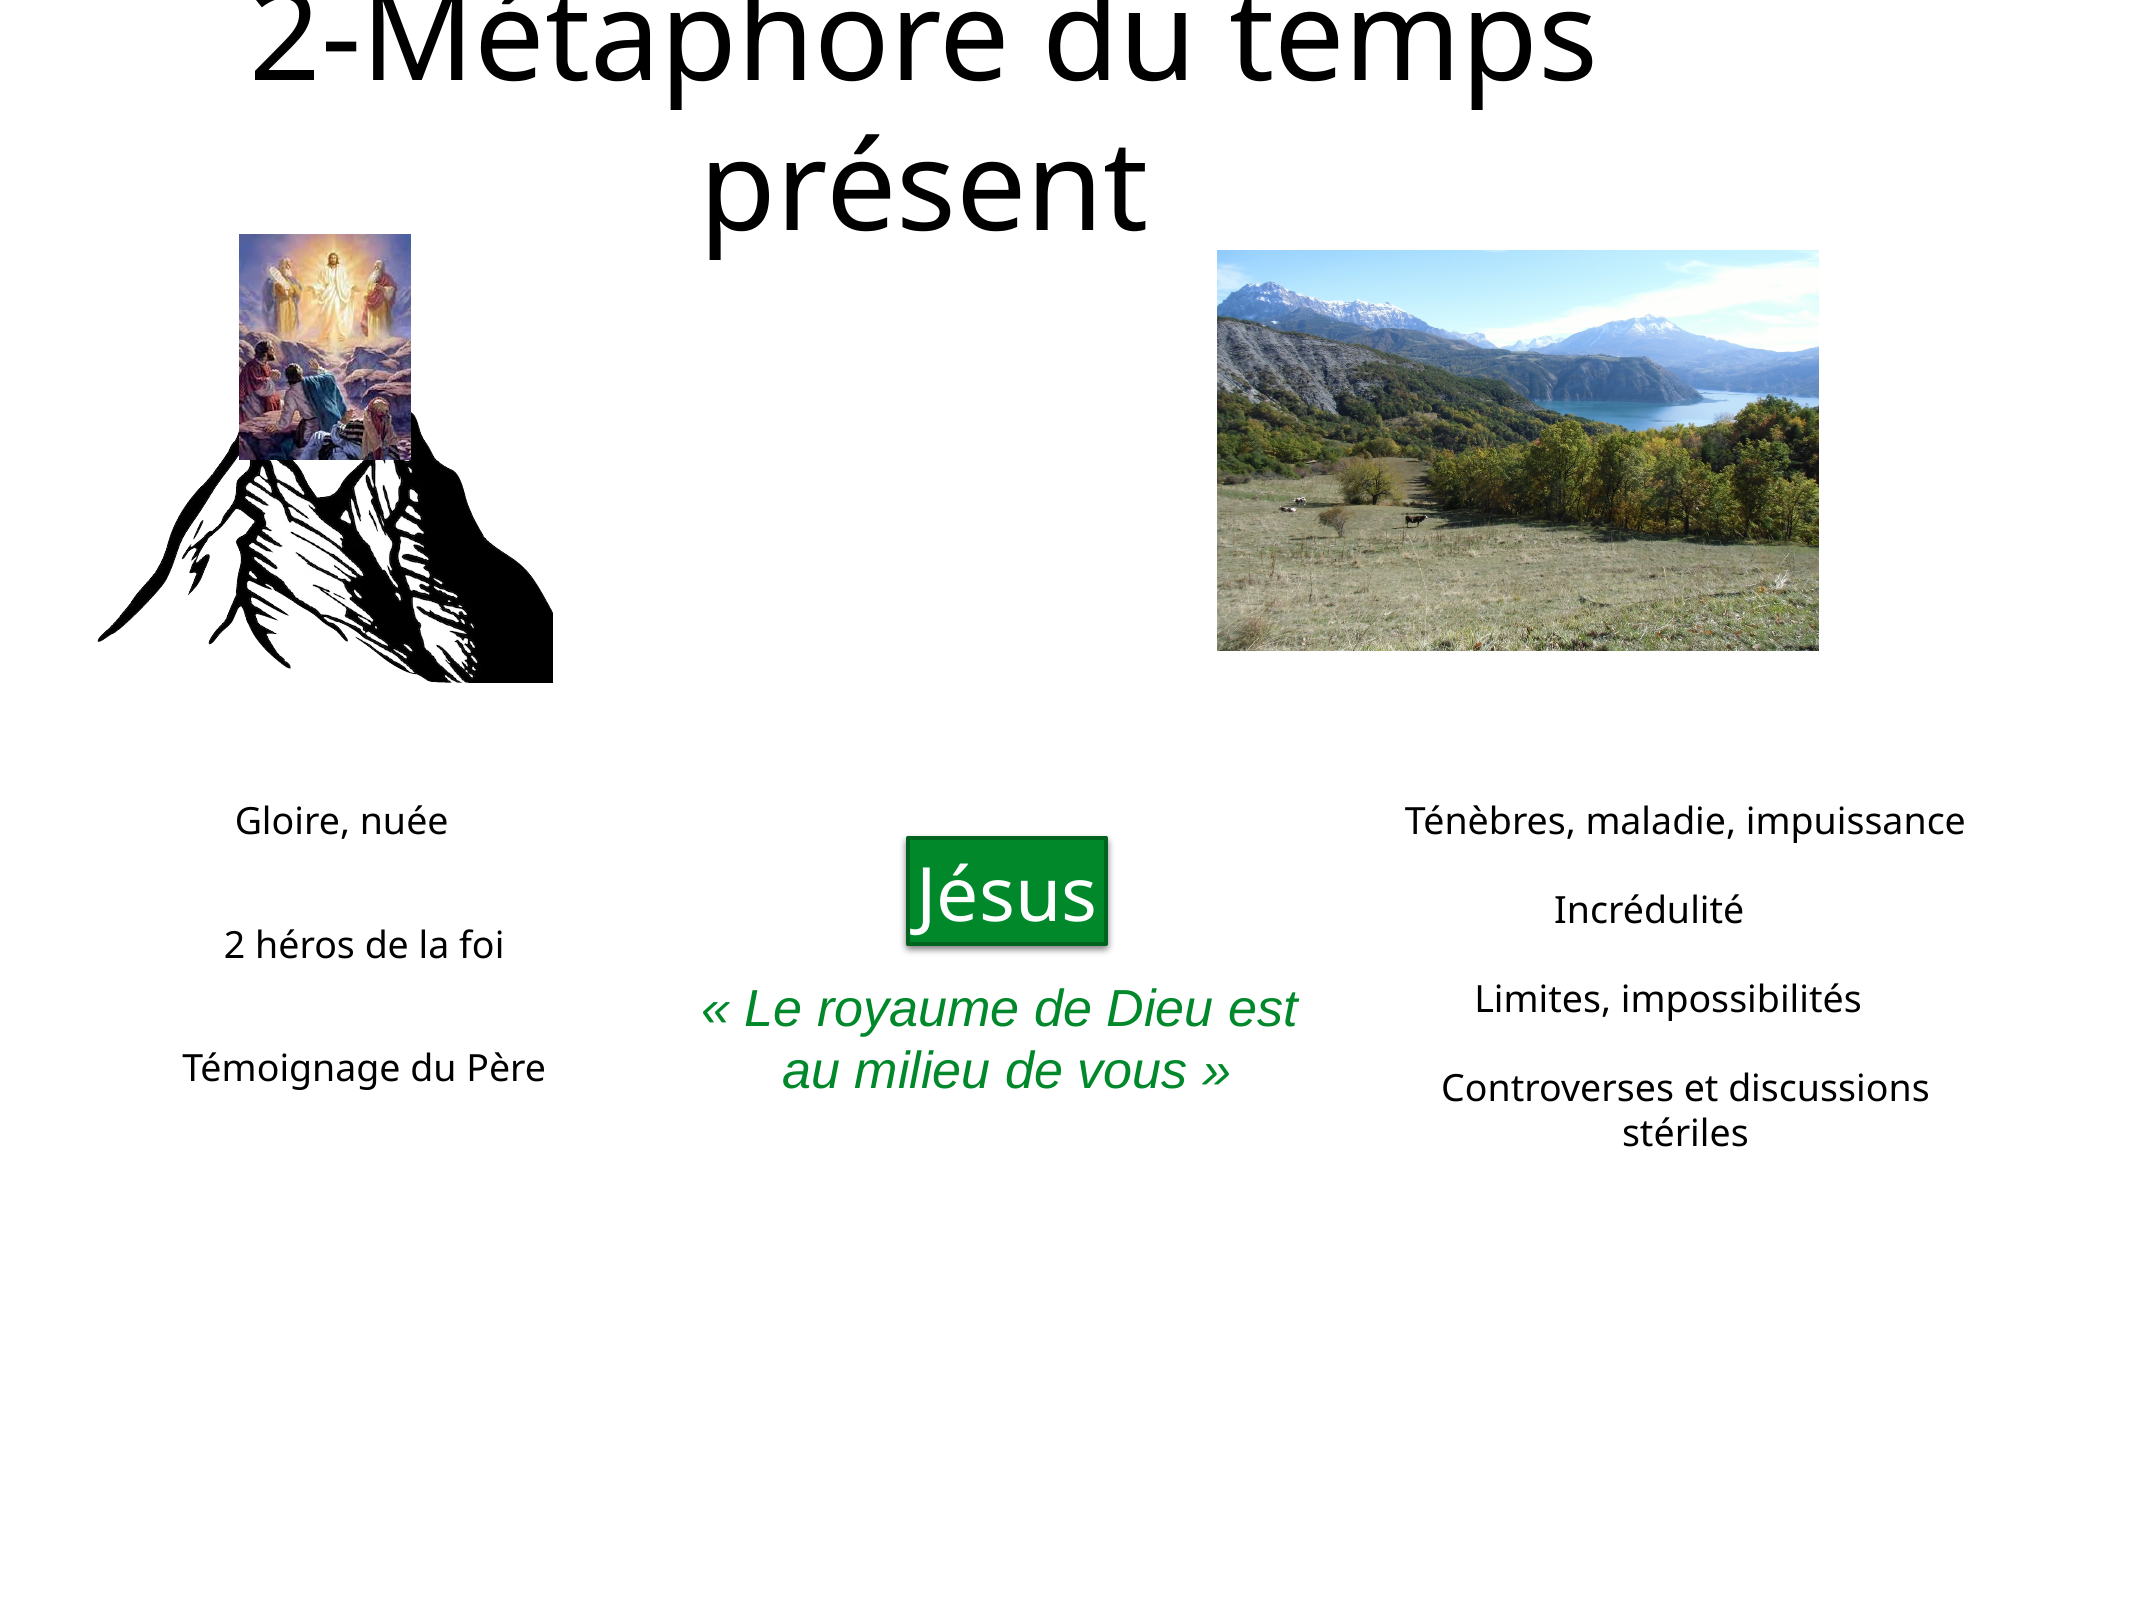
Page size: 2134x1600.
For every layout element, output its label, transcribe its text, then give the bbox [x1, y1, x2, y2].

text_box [296, 835, 1718, 1037]
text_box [68, 788, 639, 1098]
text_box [1313, 788, 2058, 1164]
title 2-Métaphore du temps présent [13, 0, 1836, 283]
picture [97, 233, 554, 684]
picture [1216, 249, 1819, 652]
